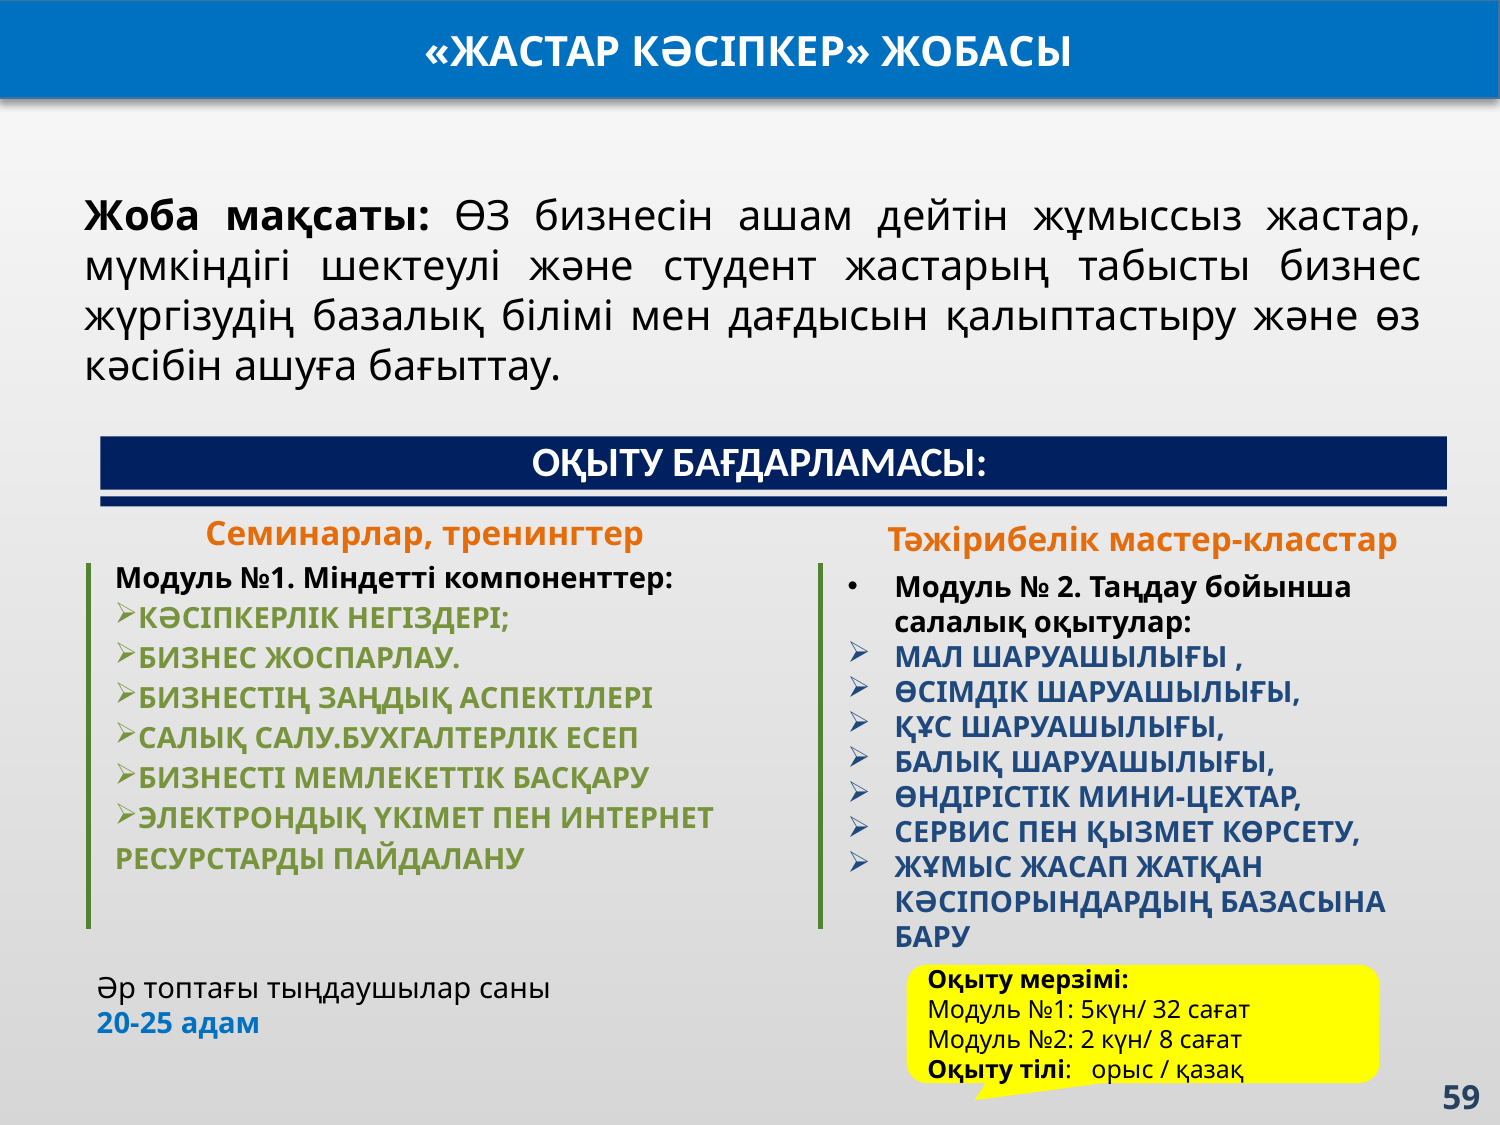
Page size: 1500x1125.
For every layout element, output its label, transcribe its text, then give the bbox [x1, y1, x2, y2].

text_box 59 [1427, 1069, 1496, 1124]
text_box ОҚЫТУ БАҒДАРЛАМАСЫ: [92, 427, 1437, 509]
text_box Модуль №1. Міндетті компоненттер: КӘСІПКЕРЛІК НЕГІЗДЕРІ; БИЗНЕС ЖОСПАРЛАУ. БИЗНЕСТІҢ ЗАҢДЫҚ АСПЕКТІЛЕРІ САЛЫҚ САЛУ.БУХГАЛТЕРЛІК ЕСЕП БИЗНЕСТІ МЕМЛЕКЕТТІК БАСҚАРУ ЭЛЕКТРОНДЫҚ ҮКІМЕТ ПЕН ИНТЕРНЕТ РЕСУРСТАРДЫ ПАЙДАЛАНУ [100, 551, 773, 883]
text_box [99, 495, 1448, 507]
text_box Жоба мақсаты: ӨЗ бизнесін ашам дейтін жұмыссыз жастар, мүмкіндігі шектеулі және студент жастарың табысты бизнес жүргізудің базалық білімі мен дағдысын қалыптастыру және өз кәсібін ашуға бағыттау. [70, 181, 1437, 397]
text_box «ЖАСТАР КӘСІПКЕР» ЖОБАСЫ [0, 0, 1500, 99]
text_box Семинарлар, тренингтер [190, 504, 665, 551]
text_box Тәжірибелік мастер-класстар [872, 510, 1439, 560]
text_box Әр топтағы тыңдаушылар саны 20-25 адам [81, 961, 649, 1047]
text_box [1437, 435, 1448, 491]
text_box Модуль № 2. Таңдау бойынша салалық оқытулар: МАЛ ШАРУАШЫЛЫҒЫ , ӨСІМДІК ШАРУАШЫЛЫҒЫ, ҚҰС ШАРУАШЫЛЫҒЫ, БАЛЫҚ ШАРУАШЫЛЫҒЫ, ӨНДІРІСТІК МИНИ-ЦЕХТАР, СЕРВИС ПЕН ҚЫЗМЕТ КӨРСЕТУ, ЖҰМЫС ЖАСАП ЖАТҚАН КӘСІПОРЫНДАРДЫҢ БАЗАСЫНА БАРУ [832, 560, 1471, 961]
text_box Оқыту мерзімі: Модуль №1: 5күн/ 32 сағат Модуль №2: 2 күн/ 8 сағат Оқыту тілі: орыс / қазақ [905, 963, 1381, 1102]
